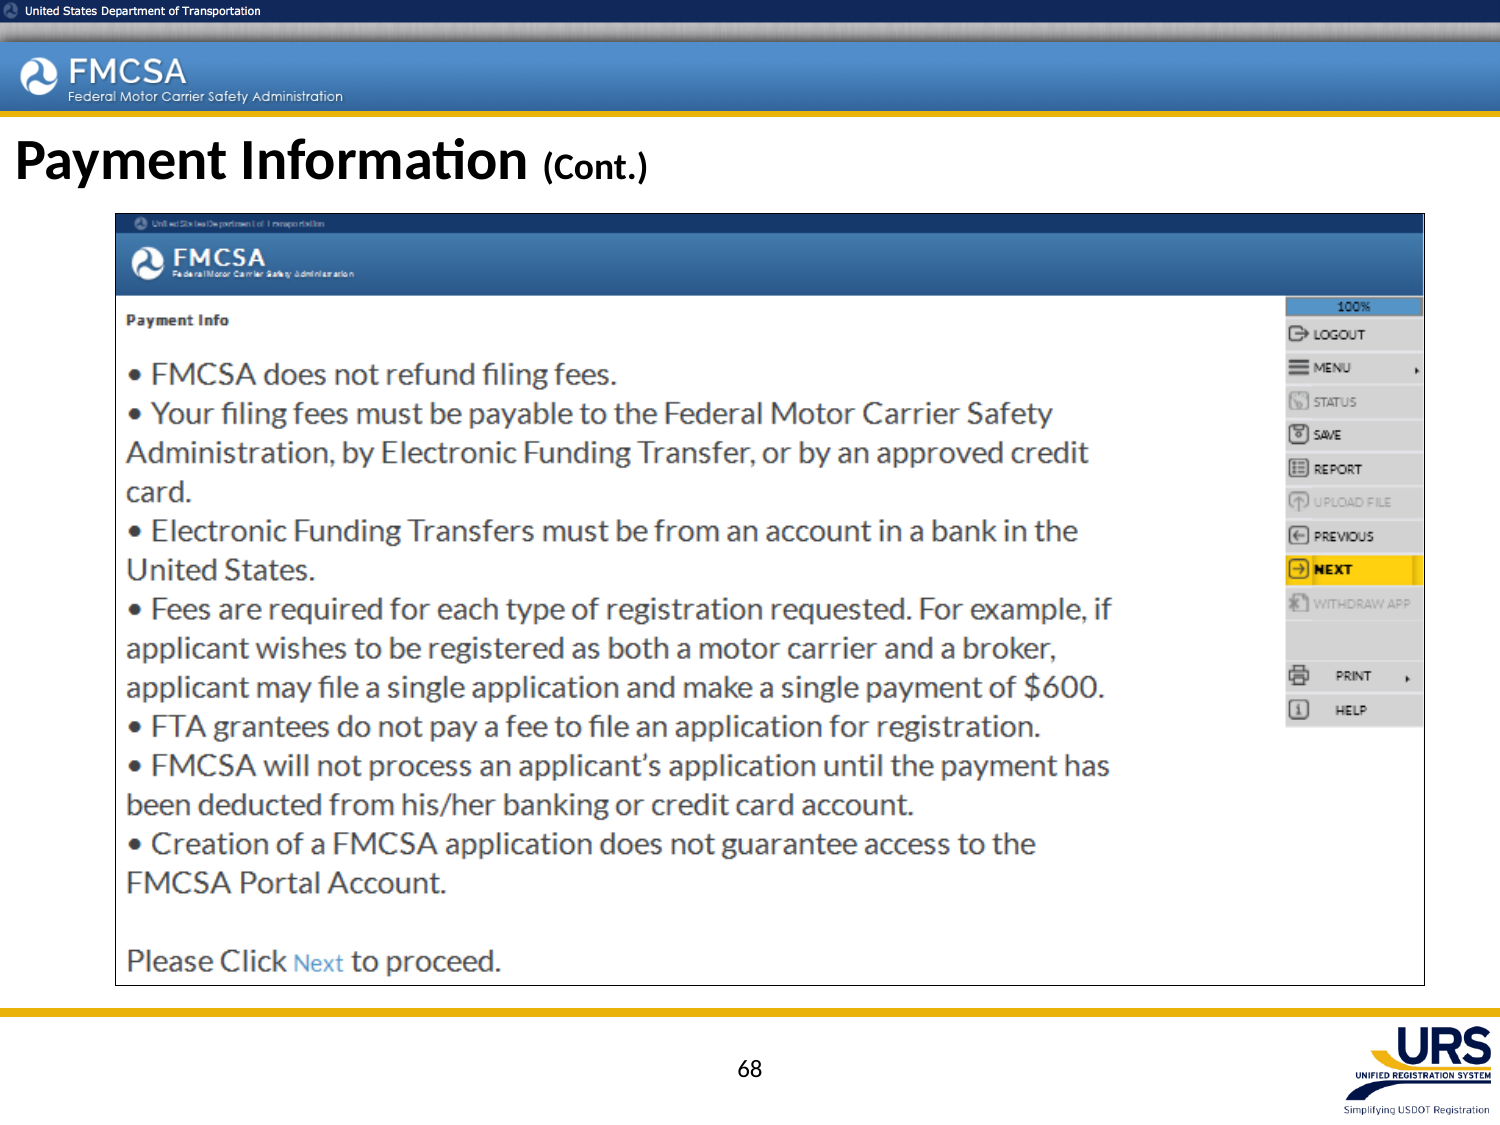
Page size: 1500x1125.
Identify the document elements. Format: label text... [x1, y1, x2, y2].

slide_number 68 [575, 1037, 925, 1098]
picture [0, 0, 1500, 111]
title Payment Information (Cont.) [0, 118, 1500, 194]
picture [114, 213, 1425, 986]
picture [1344, 1026, 1491, 1115]
